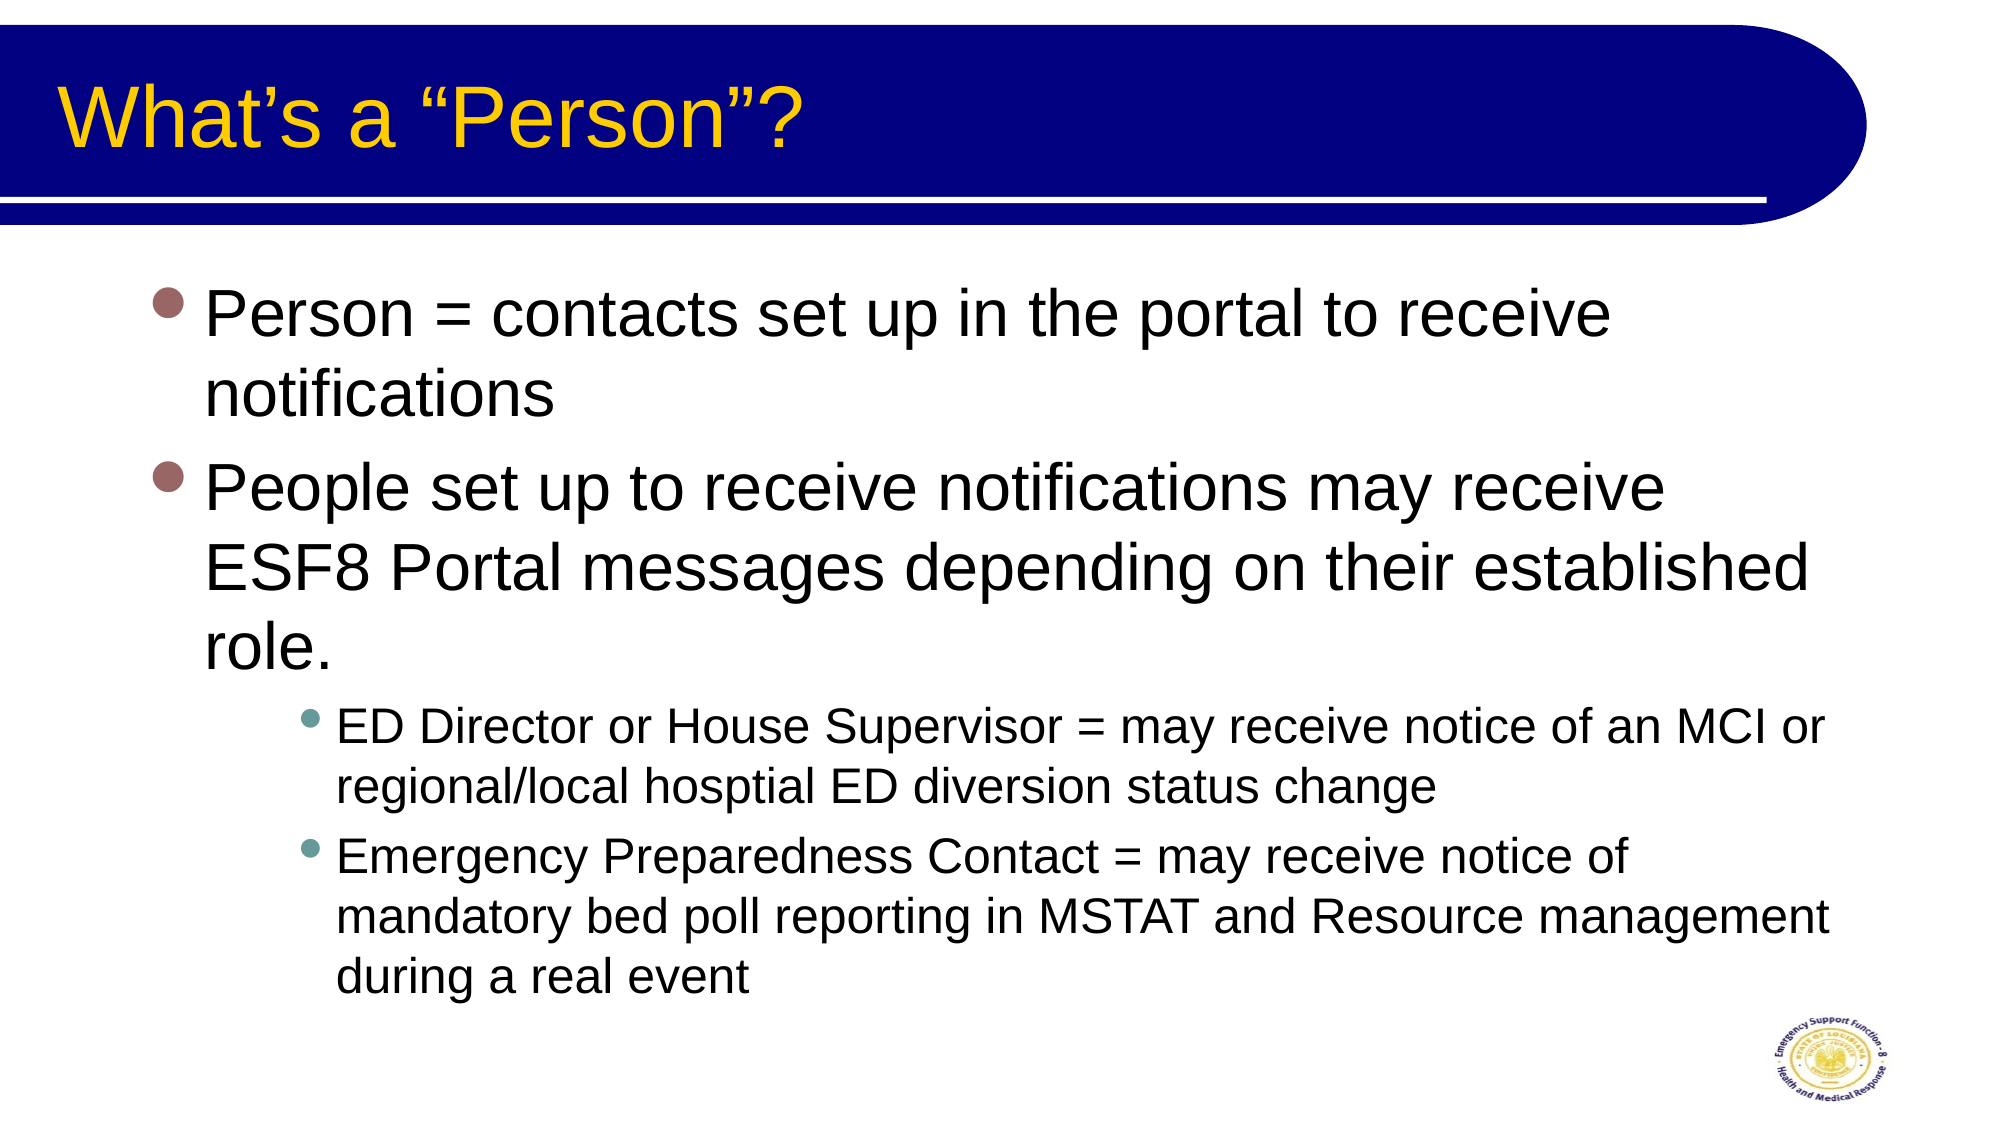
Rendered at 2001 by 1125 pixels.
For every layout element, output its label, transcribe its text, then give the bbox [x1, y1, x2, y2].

list Person = contacts set up in the portal to receive notifications People set up to receive notifications may receive ESF8 Portal messages depending on their established role. ED Director or House Supervisor = may receive notice of an MCI or regional/local hosptial ED diversion status change Emergency Preparedness Contact = may receive notice of mandatory bed poll reporting in MSTAT and Resource management during a real event [133, 262, 1867, 988]
title What’s a “Person”? [42, 37, 1796, 188]
picture [1766, 1012, 1900, 1104]
